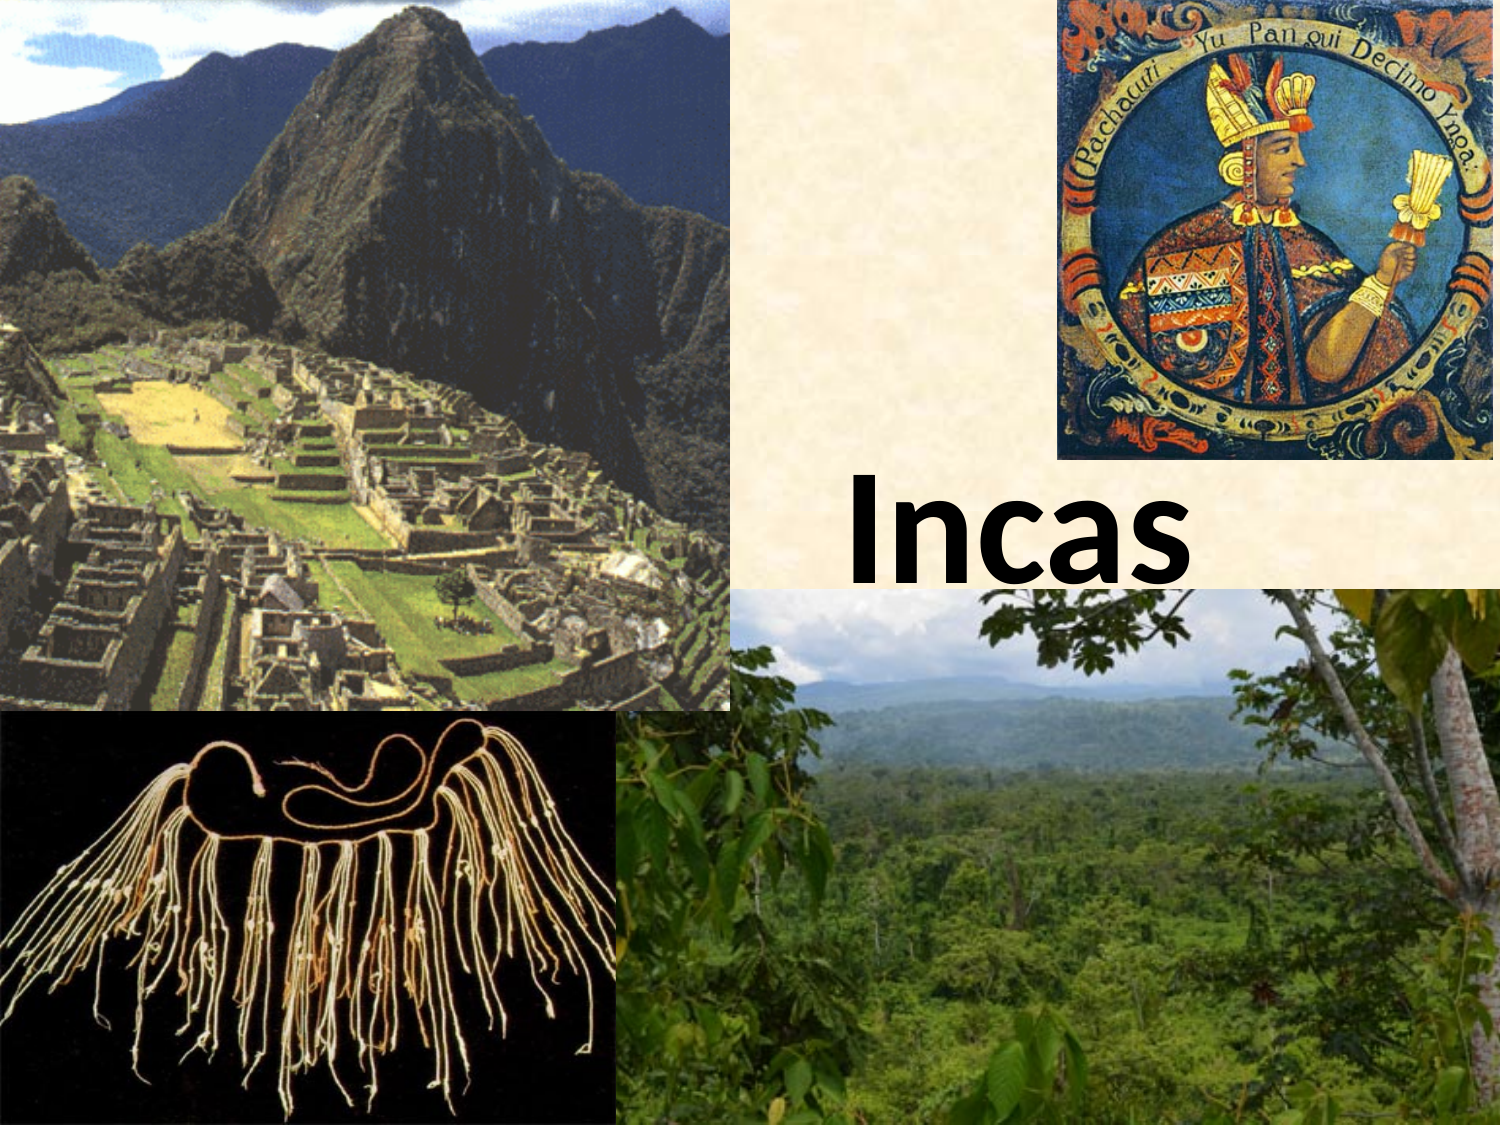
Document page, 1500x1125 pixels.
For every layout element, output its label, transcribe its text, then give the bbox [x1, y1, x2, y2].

title Incas [734, 396, 1483, 588]
picture [0, 0, 1500, 1125]
